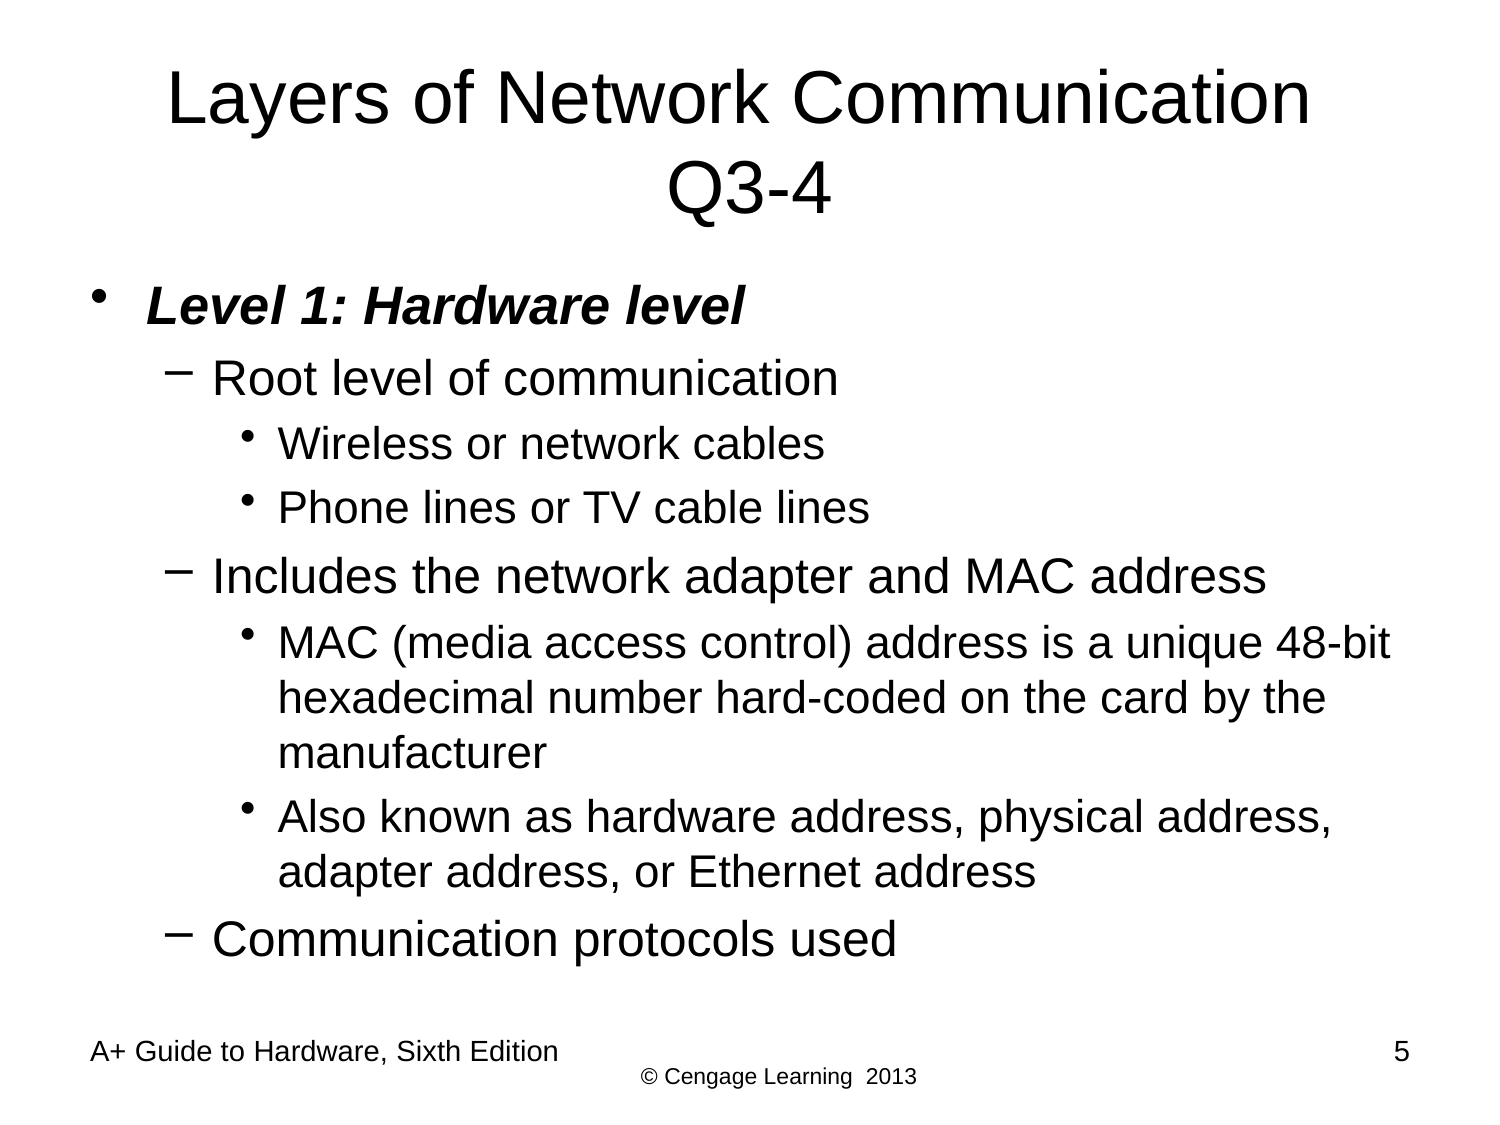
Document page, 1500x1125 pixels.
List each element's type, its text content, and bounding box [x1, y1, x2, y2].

title Layers of Network Communication Q3-4 [75, 45, 1425, 233]
list Level 1: Hardware level Root level of communication Wireless or network cables Phone lines or TV cable lines Includes the network adapter and MAC address MAC (media access control) address is a unique 48-bit hexadecimal number hard-coded on the card by the manufacturer Also known as hardware address, physical address, adapter address, or Ethernet address Communication protocols used [75, 262, 1425, 1005]
footer A+ Guide to Hardware, Sixth Edition [74, 1024, 588, 1103]
slide_number 5 [1074, 1024, 1426, 1103]
